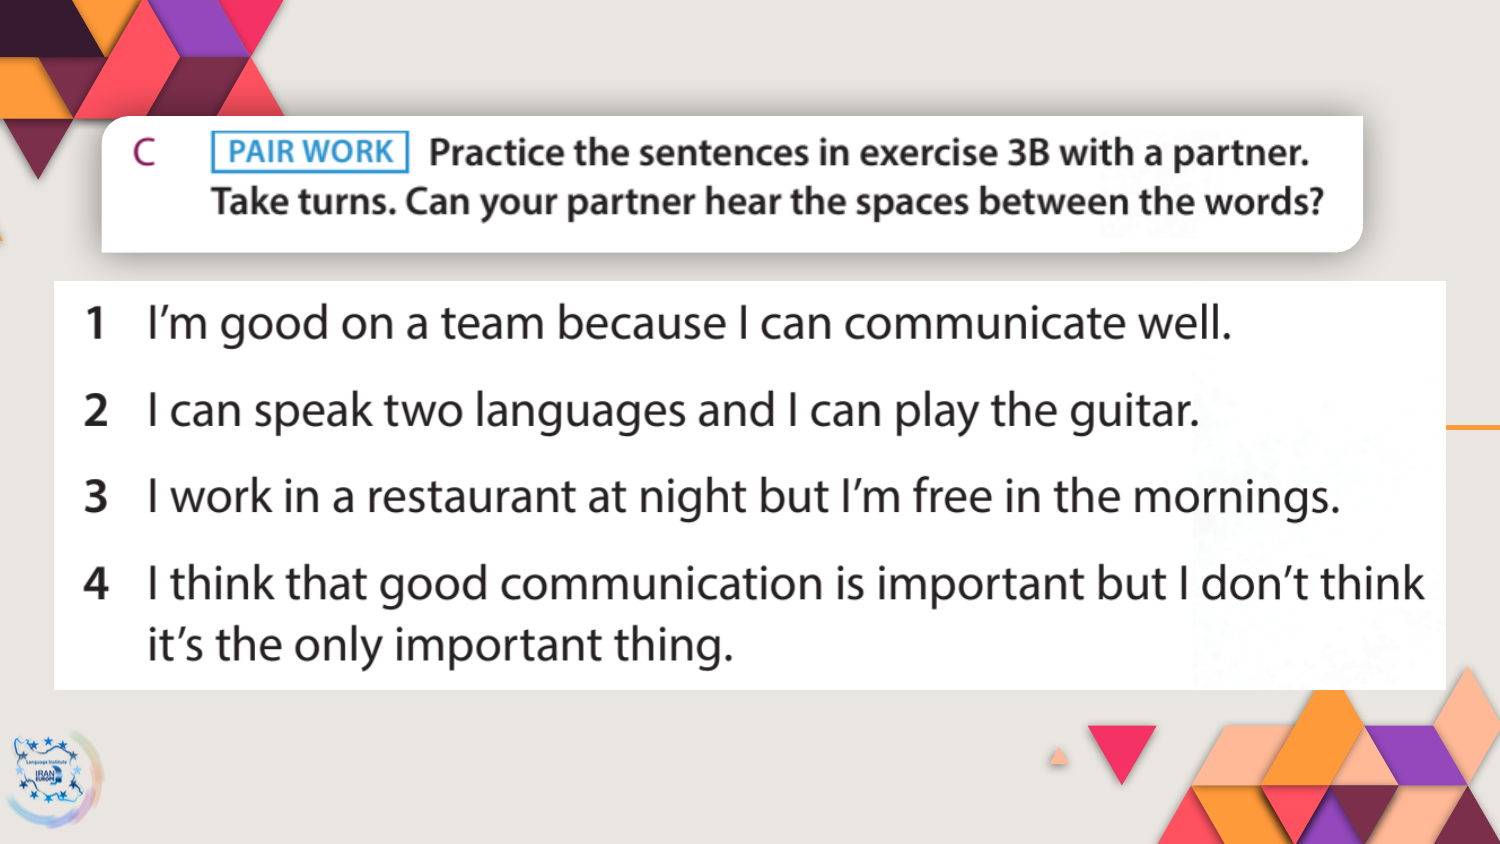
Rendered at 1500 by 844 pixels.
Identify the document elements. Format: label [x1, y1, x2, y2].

picture [0, 725, 110, 833]
picture [108, 123, 1357, 246]
picture [54, 281, 1446, 690]
